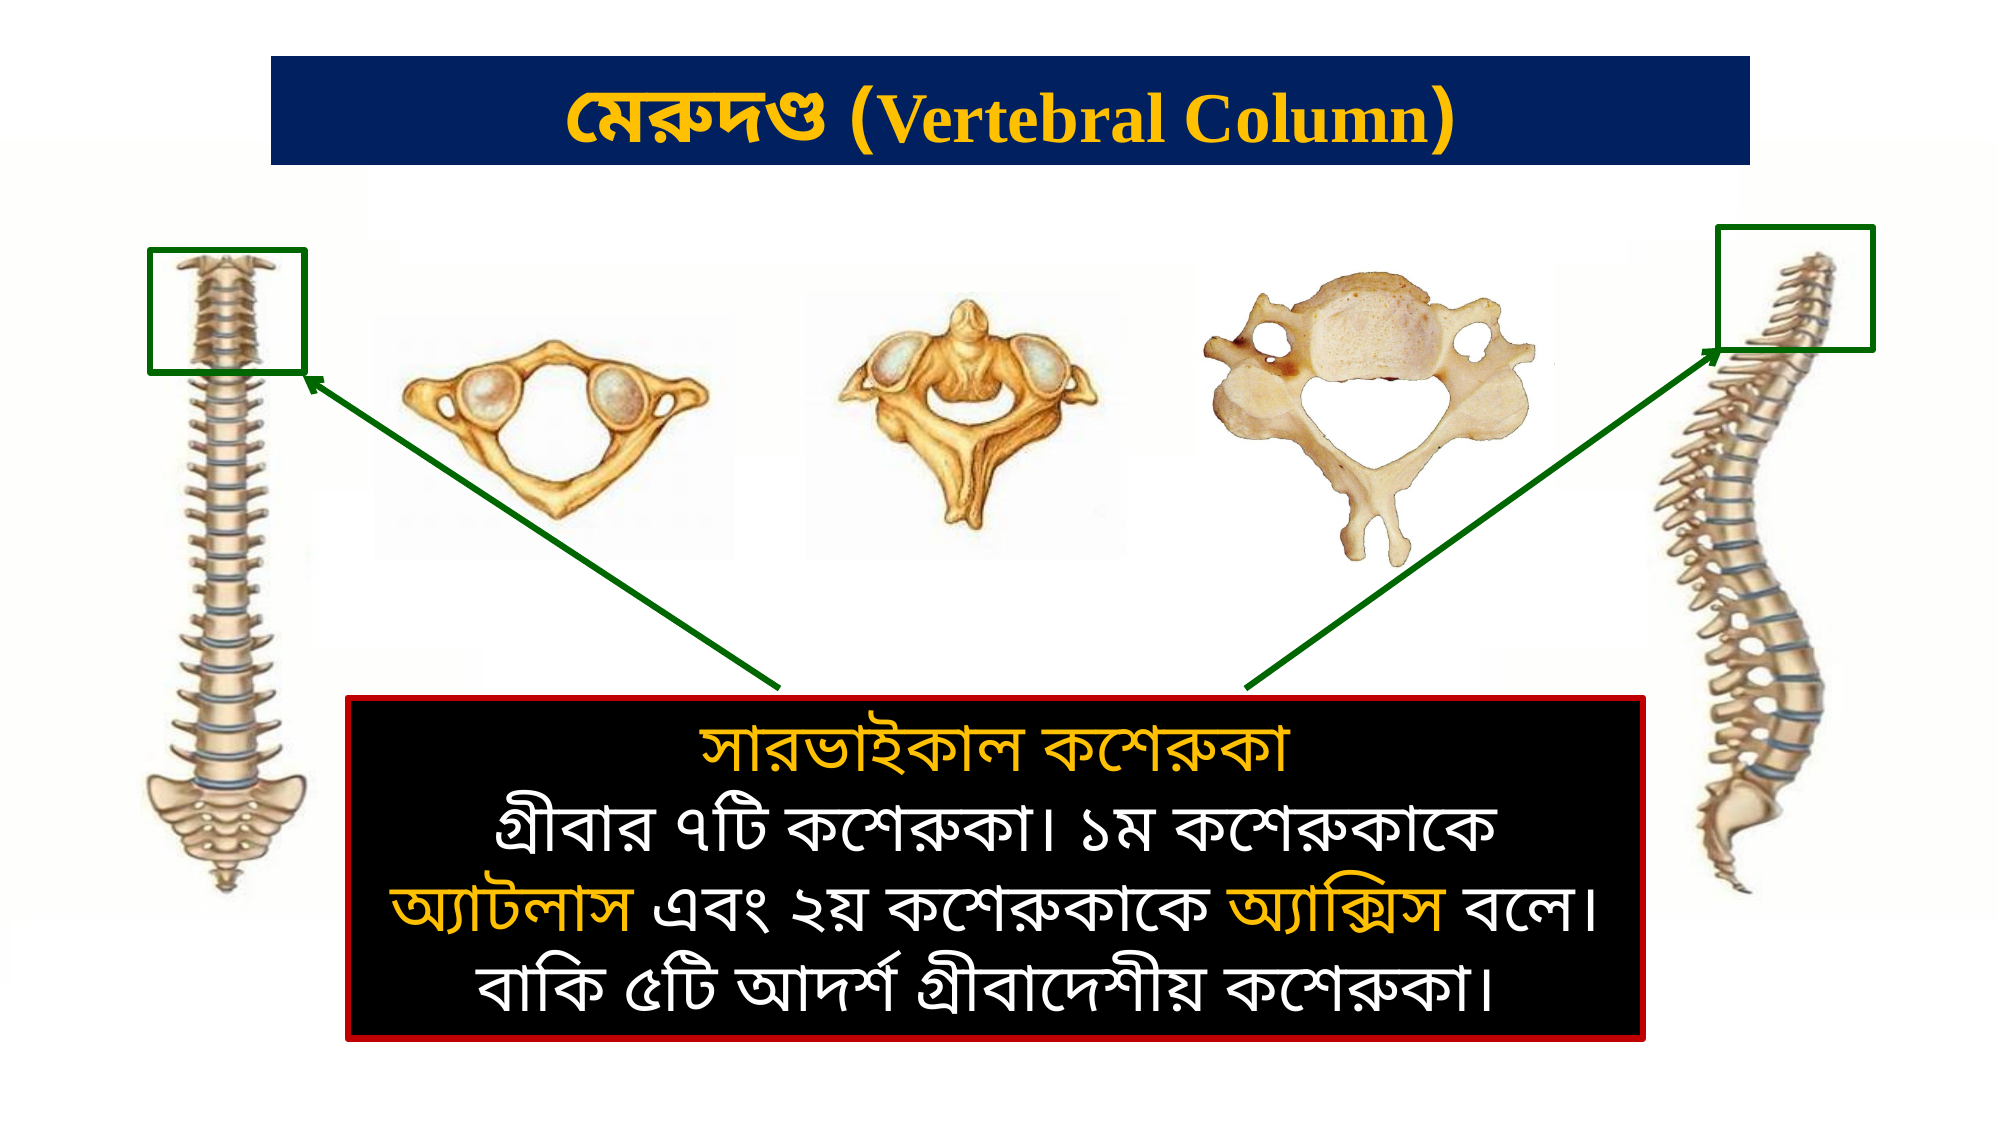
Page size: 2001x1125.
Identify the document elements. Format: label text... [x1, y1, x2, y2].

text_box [1245, 347, 1723, 689]
text_box মেরুদণ্ড (Vertebral Column) [270, 55, 1751, 139]
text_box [302, 375, 780, 689]
picture [0, 140, 2000, 985]
text_box সারভাইকাল কশেরুকা গ্রীবার ৭টি কশেরুকা। ১ম কশেরুকাকে অ্যাটলাস এবং ২য় কশেরুকাকে অ্যাক্সিস বলে। বাকি ৫টি আদর্শ গ্রীবাদেশীয় কশেরুকা। [347, 996, 1644, 1039]
